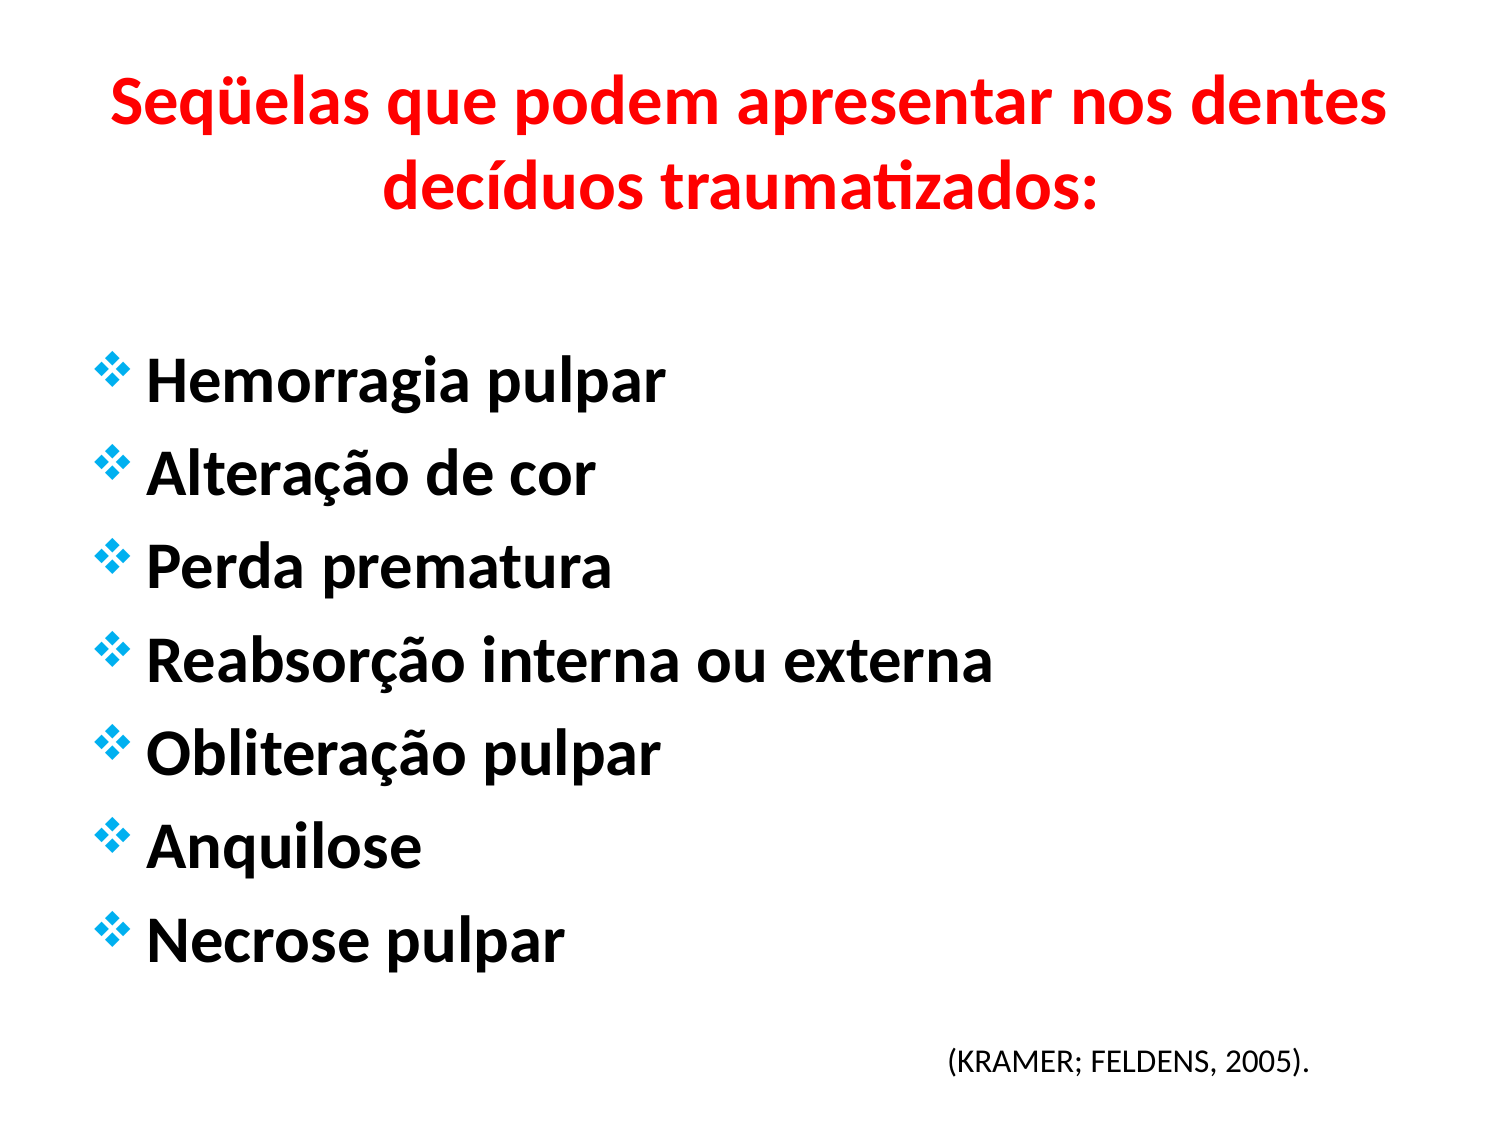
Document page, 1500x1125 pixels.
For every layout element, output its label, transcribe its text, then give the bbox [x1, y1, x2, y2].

list Hemorragia pulpar Alteração de cor Perda prematura Reabsorção interna ou externa Obliteração pulpar Anquilose Necrose pulpar [74, 327, 1426, 1006]
title Seqüelas que podem apresentar nos dentes decíduos traumatizados: [74, 44, 1426, 233]
text_box (KRAMER; FELDENS, 2005). [843, 1031, 1442, 1087]
